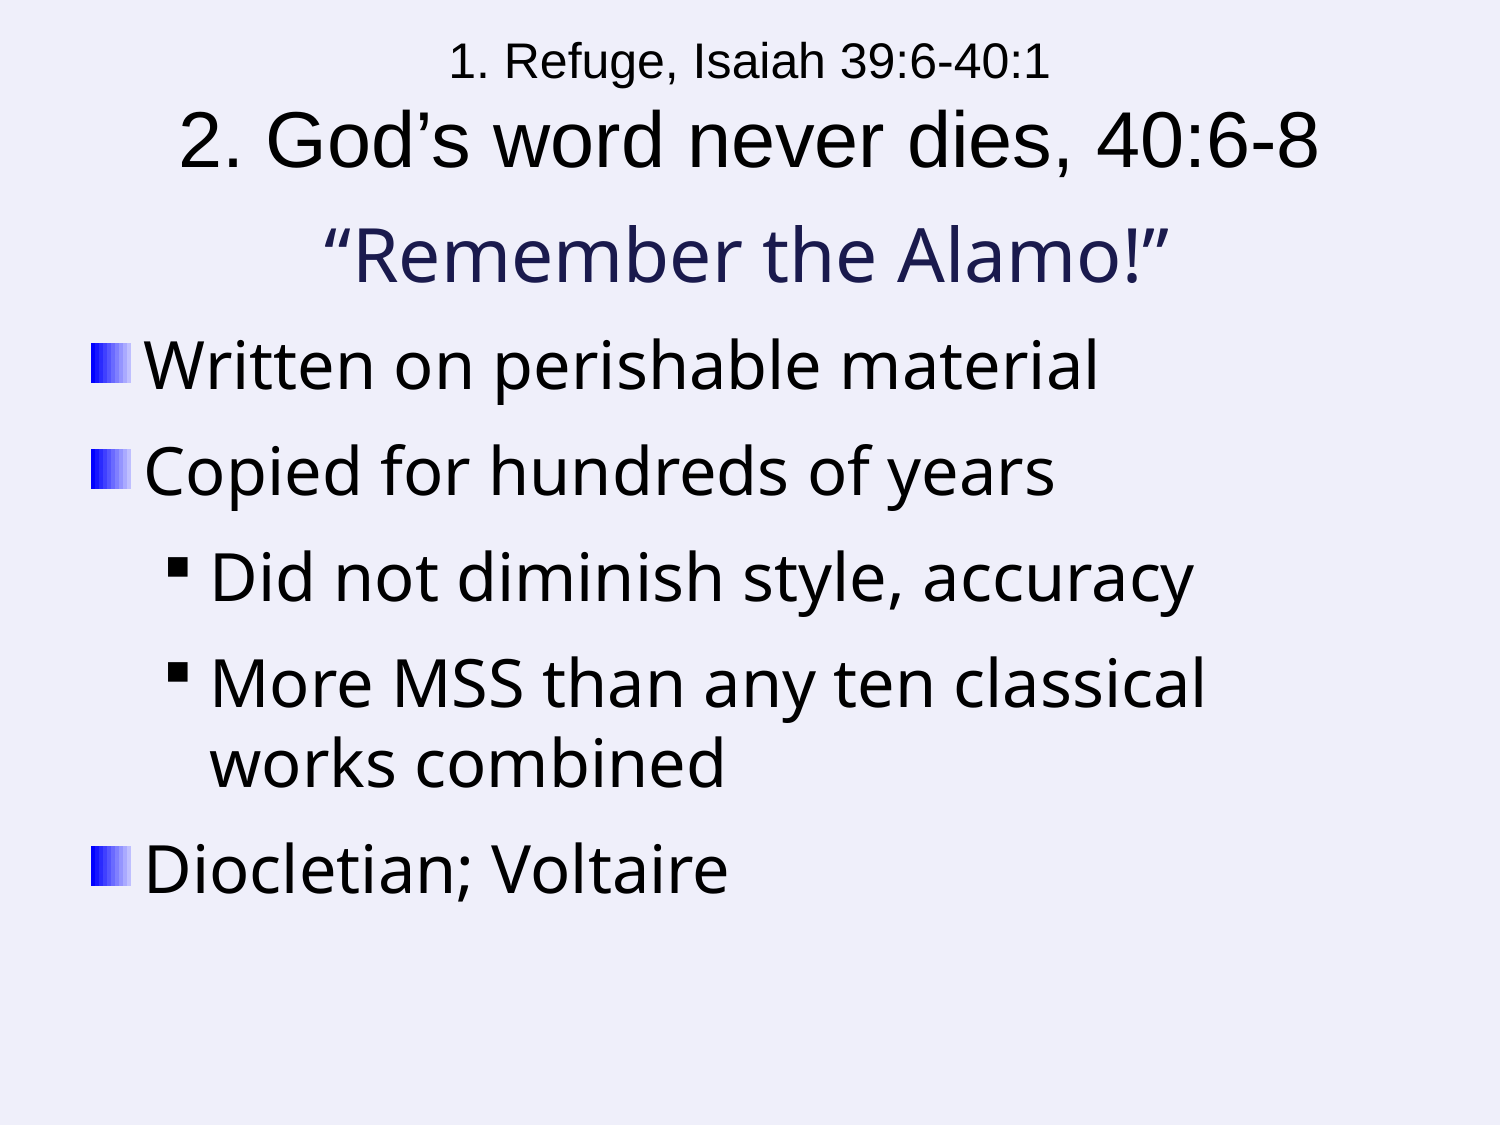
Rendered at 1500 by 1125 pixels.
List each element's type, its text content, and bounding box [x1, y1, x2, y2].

list “Remember the Alamo!” Written on perishable material Copied for hundreds of years Did not diminish style, accuracy More MSS than any ten classical works combined Diocletian; Voltaire [72, 200, 1423, 1063]
picture [87, 339, 135, 387]
title 1. Refuge, Isaiah 39:6-40:1 2. God’s word never dies, 40:6-8 [75, 12, 1425, 200]
picture [87, 843, 135, 890]
picture [87, 445, 135, 493]
